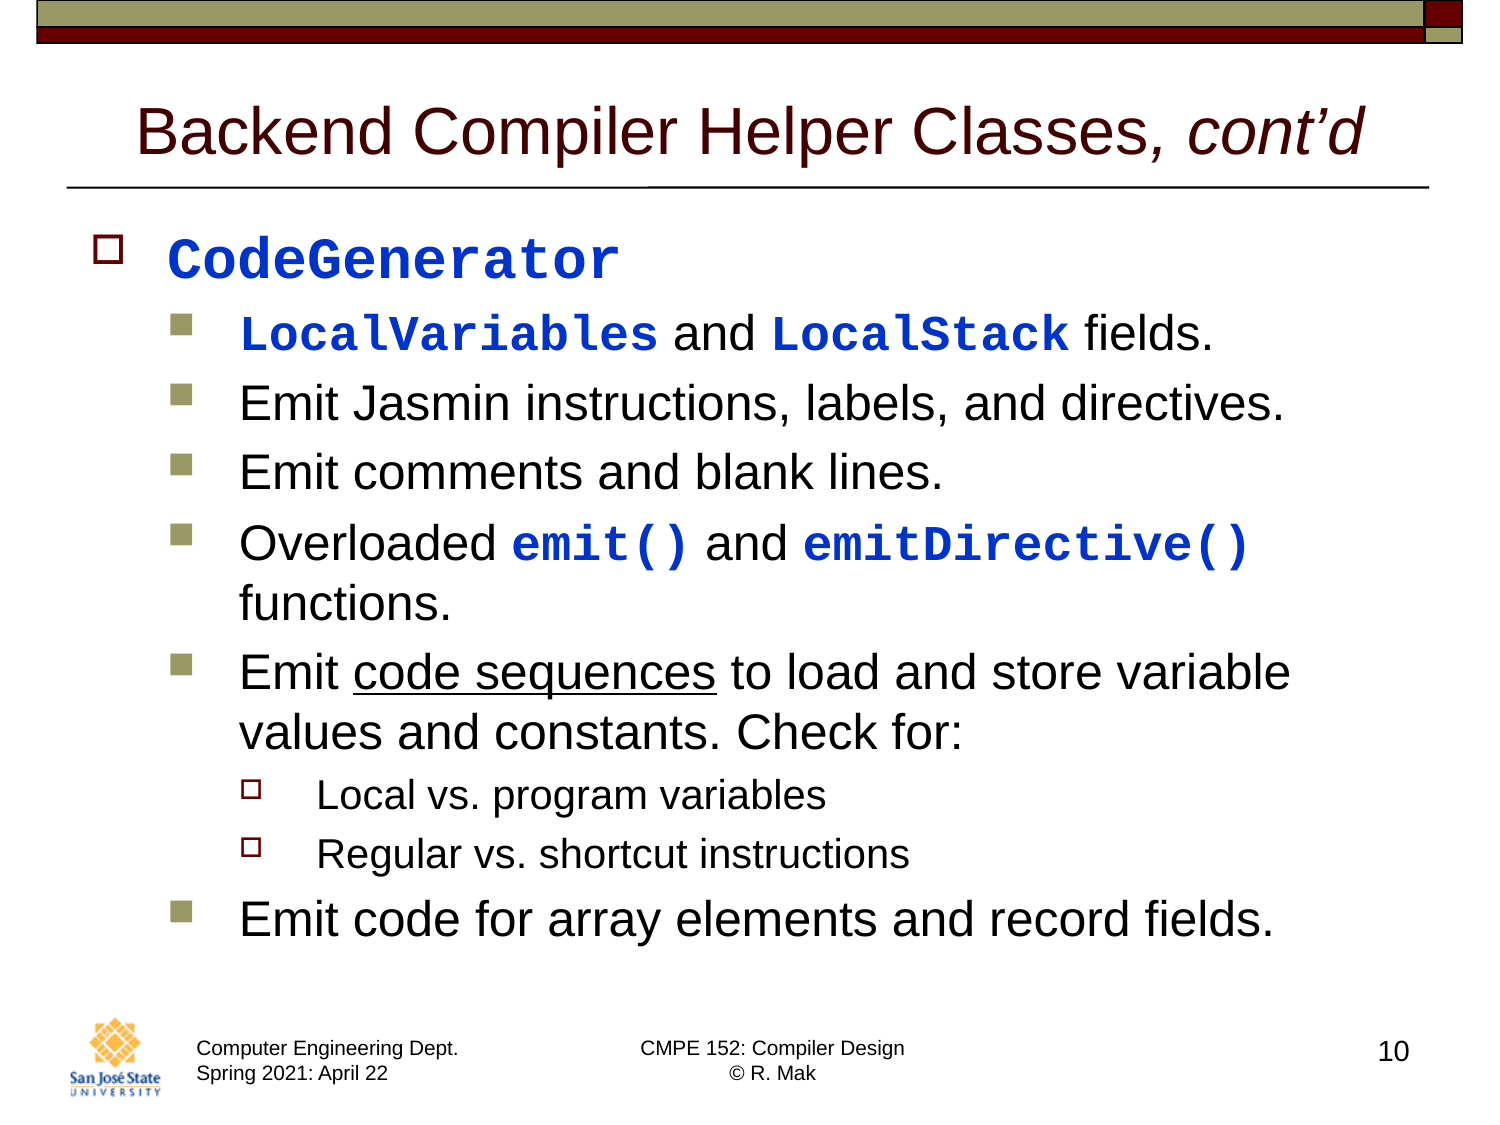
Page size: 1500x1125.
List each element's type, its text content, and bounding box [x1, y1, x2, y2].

slide_number 10 [1320, 1025, 1425, 1100]
title Backend Compiler Helper Classes, cont’d [75, 67, 1425, 175]
list CodeGenerator LocalVariables and LocalStack fields. Emit Jasmin instructions, labels, and directives. Emit comments and blank lines. Overloaded emit() and emitDirective() functions. Emit code sequences to load and store variable values and constants. Check for: Local vs. program variables Regular vs. shortcut instructions Emit code for array elements and record fields. [75, 212, 1425, 998]
picture [60, 1012, 166, 1112]
